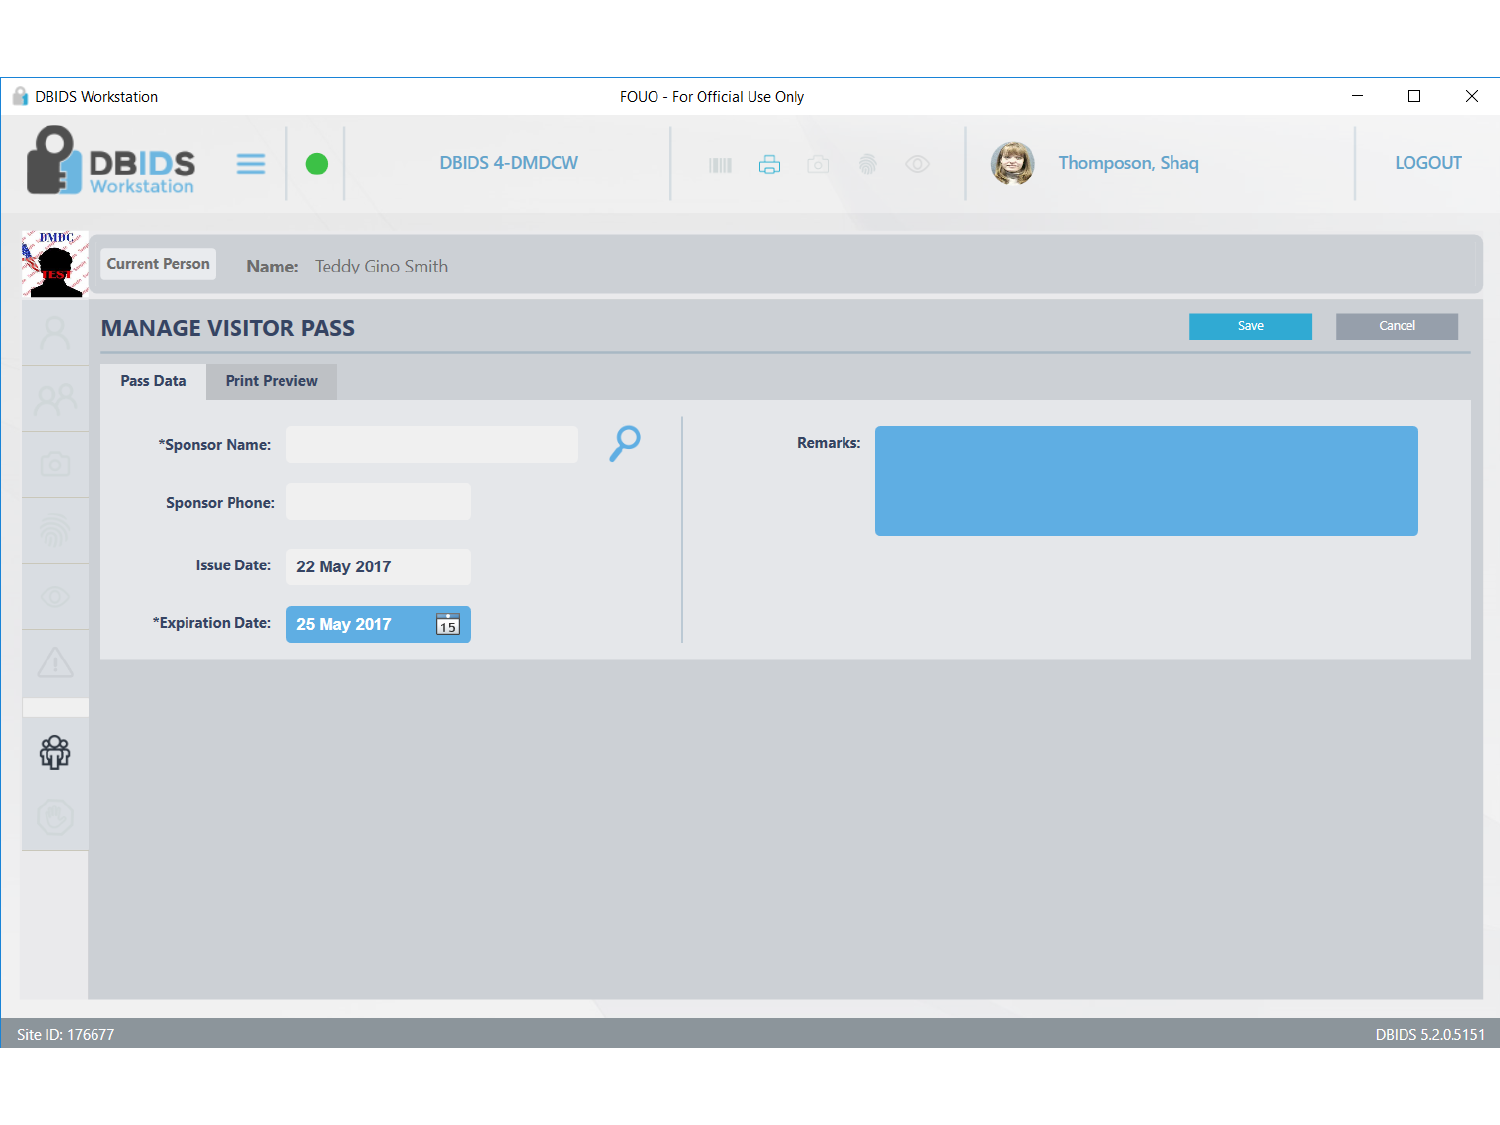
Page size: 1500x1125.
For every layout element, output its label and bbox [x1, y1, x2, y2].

picture [0, 77, 1500, 1048]
